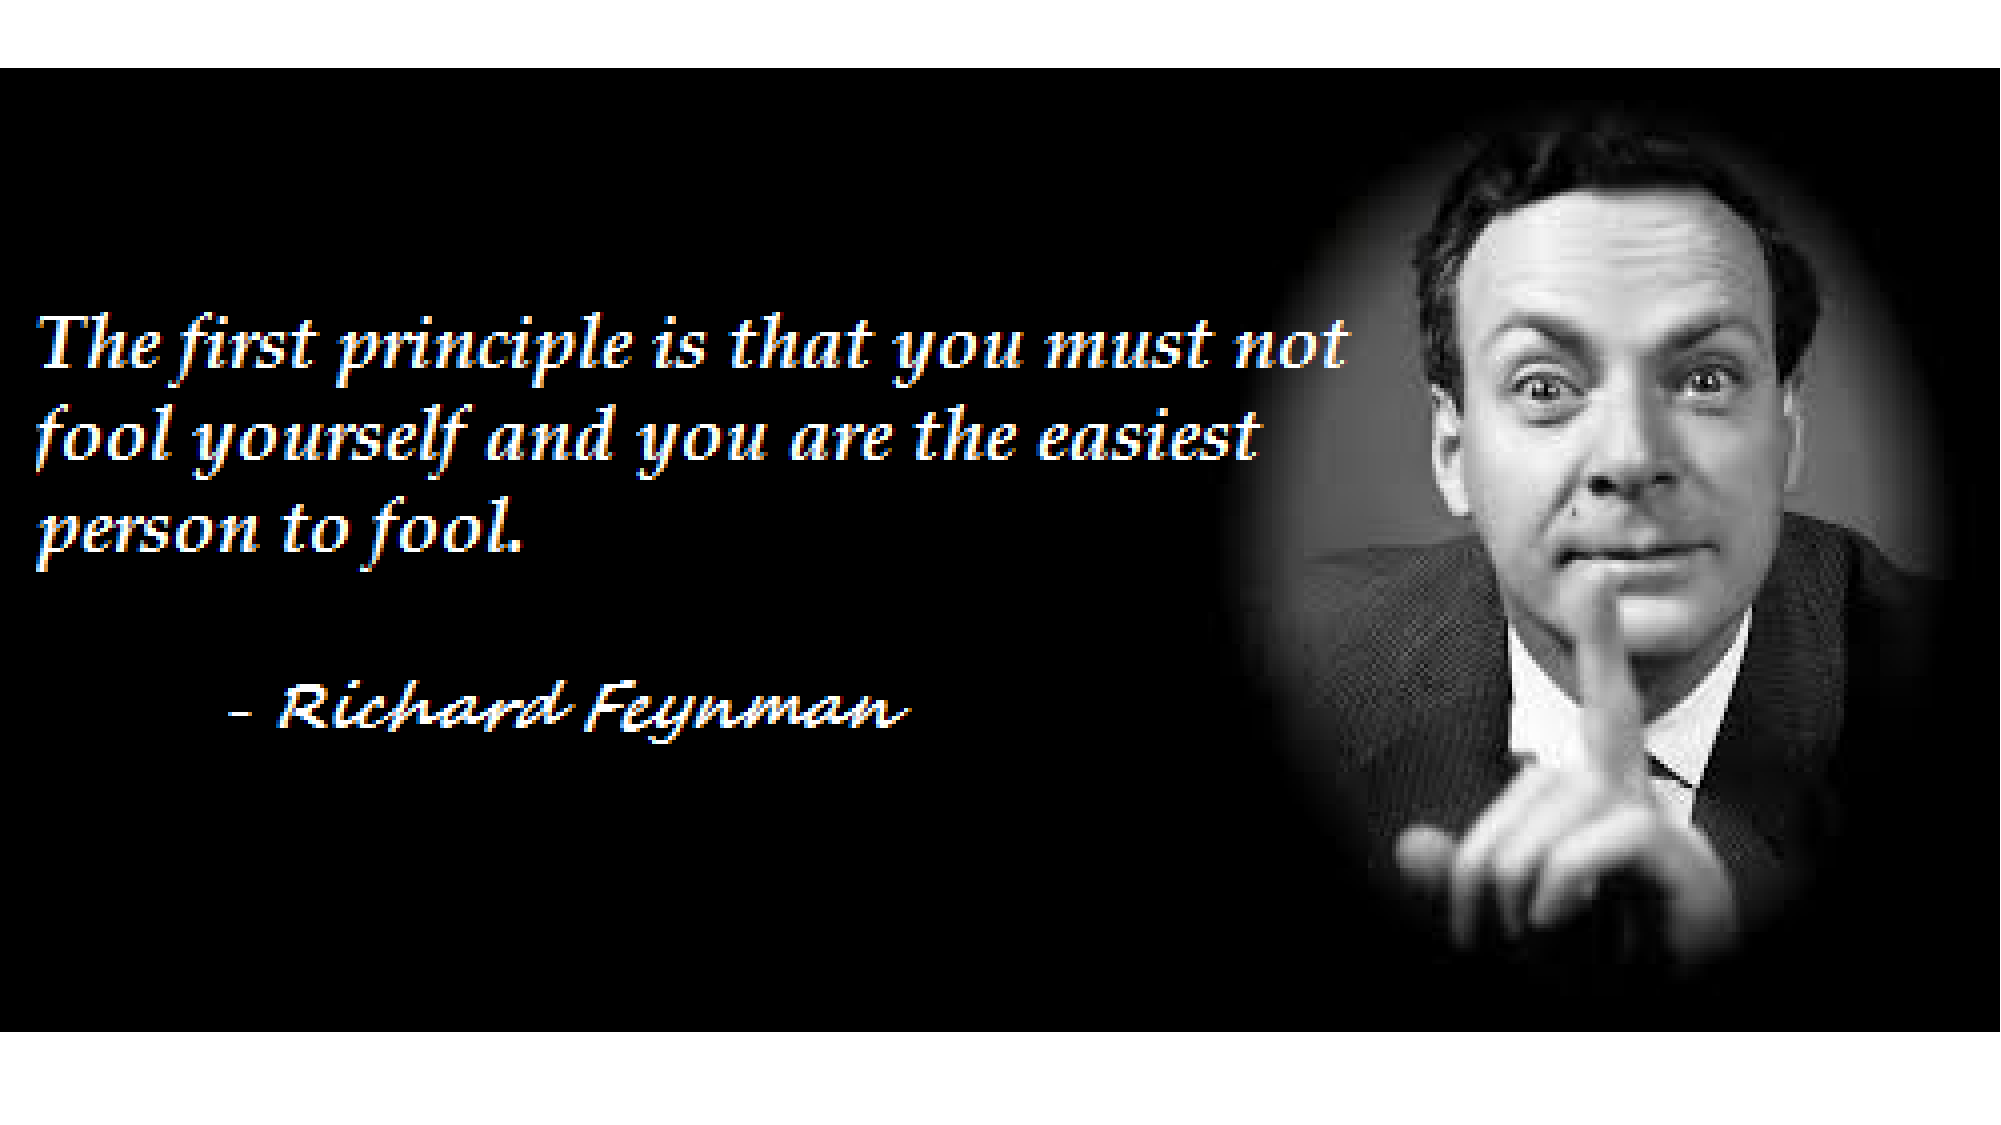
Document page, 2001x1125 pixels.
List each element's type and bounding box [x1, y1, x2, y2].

picture [0, 68, 2000, 1032]
